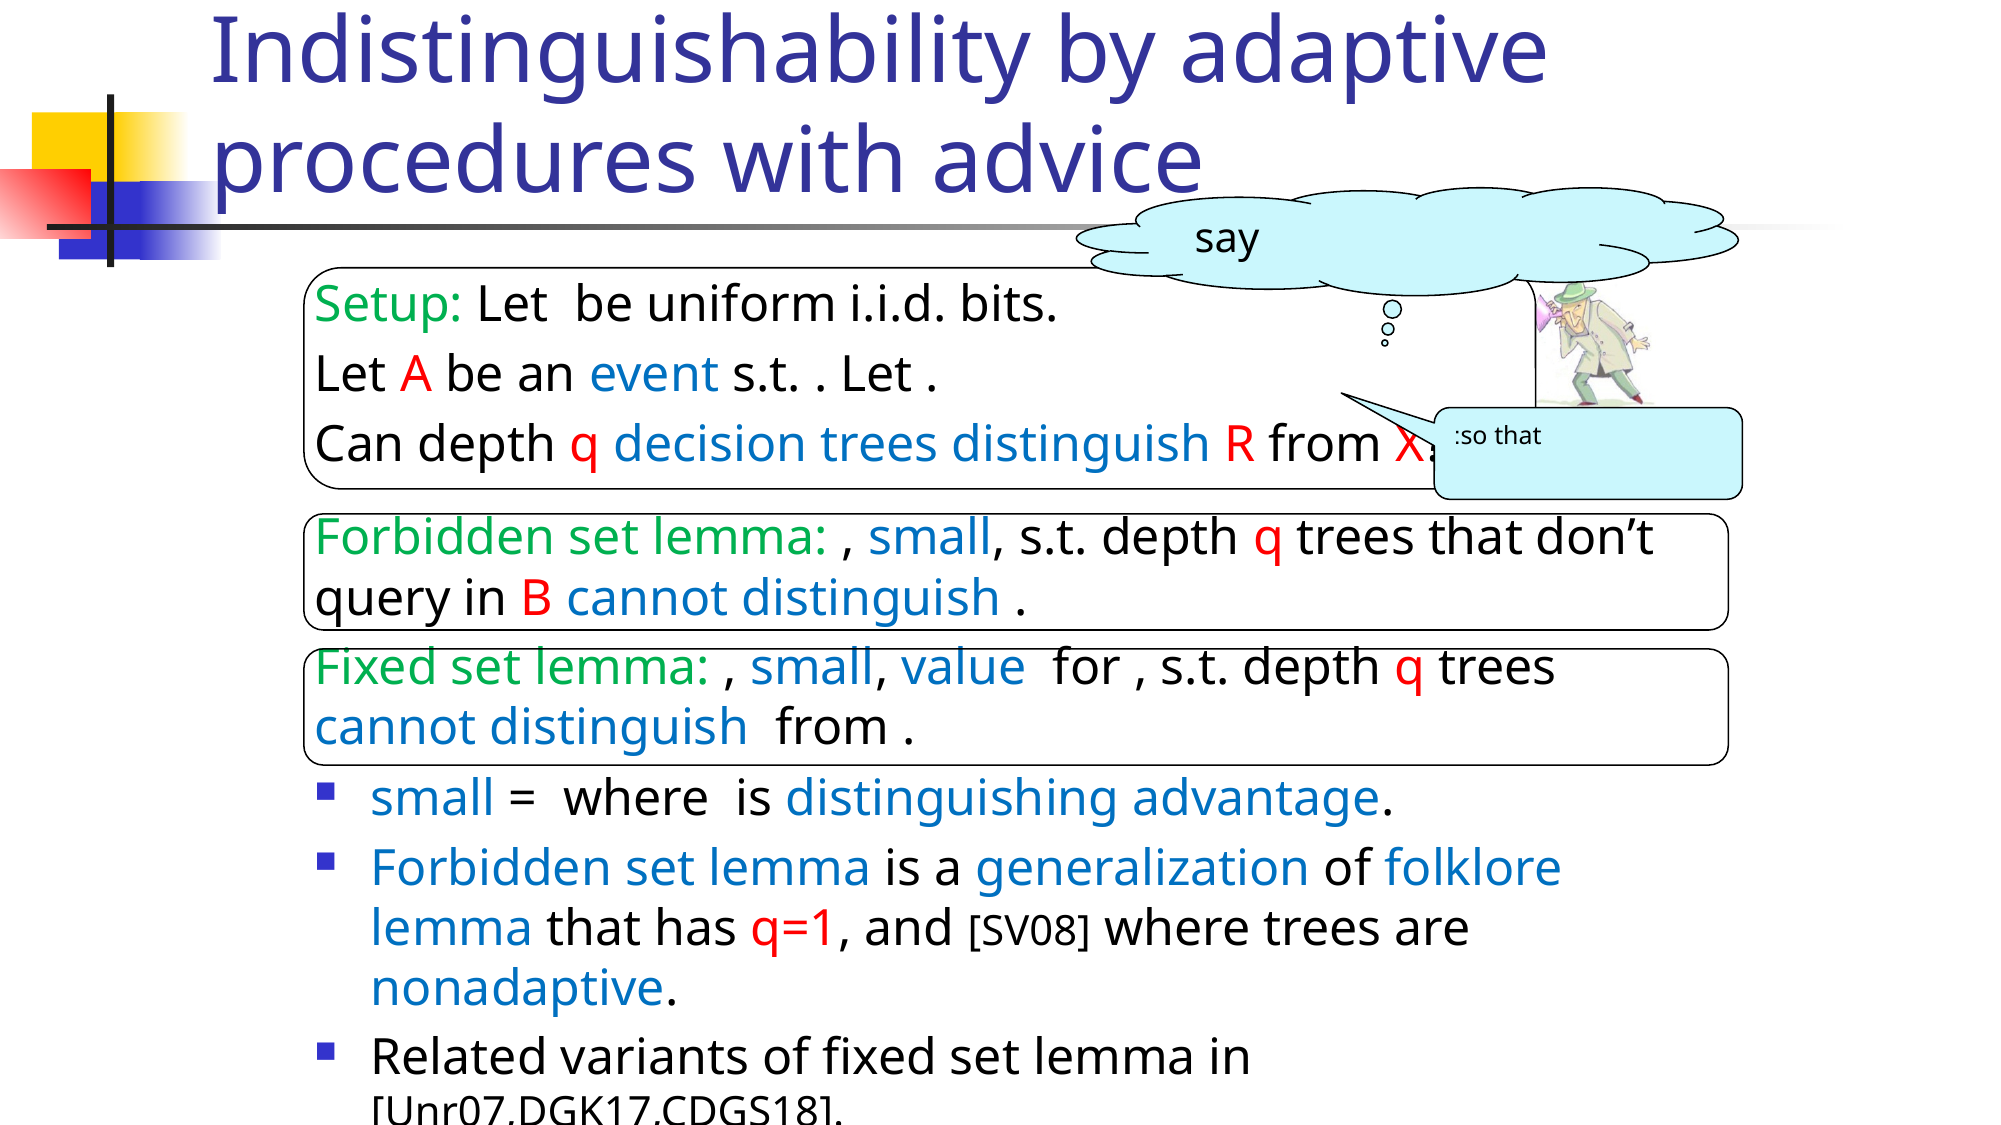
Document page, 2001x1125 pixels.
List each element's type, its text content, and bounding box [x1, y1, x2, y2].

text_box [303, 267, 1530, 489]
text_box [303, 513, 1729, 631]
text_box [303, 648, 1729, 766]
title Indistinguishability by adaptive procedures with advice [195, 30, 1943, 219]
picture [1535, 274, 1657, 421]
